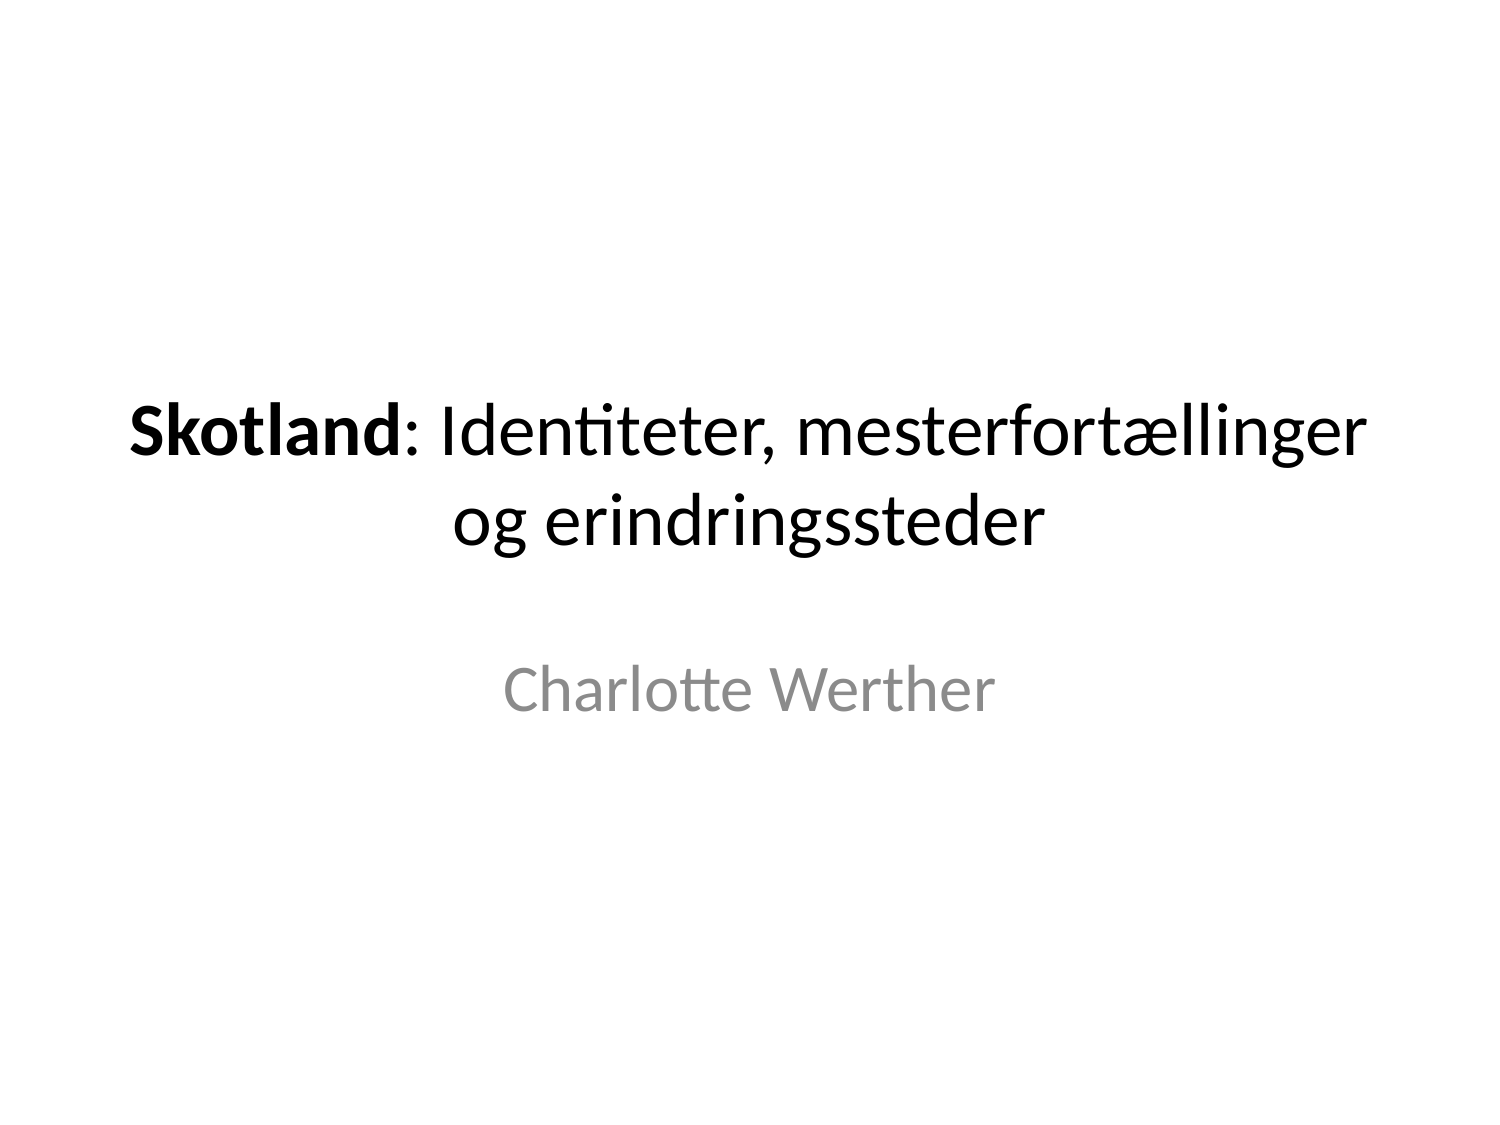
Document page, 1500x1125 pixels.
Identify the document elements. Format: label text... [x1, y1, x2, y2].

title Skotland: Identiteter, mesterfortællinger og erindringssteder [112, 349, 1388, 591]
subtitle Charlotte Werther [225, 637, 1275, 925]
